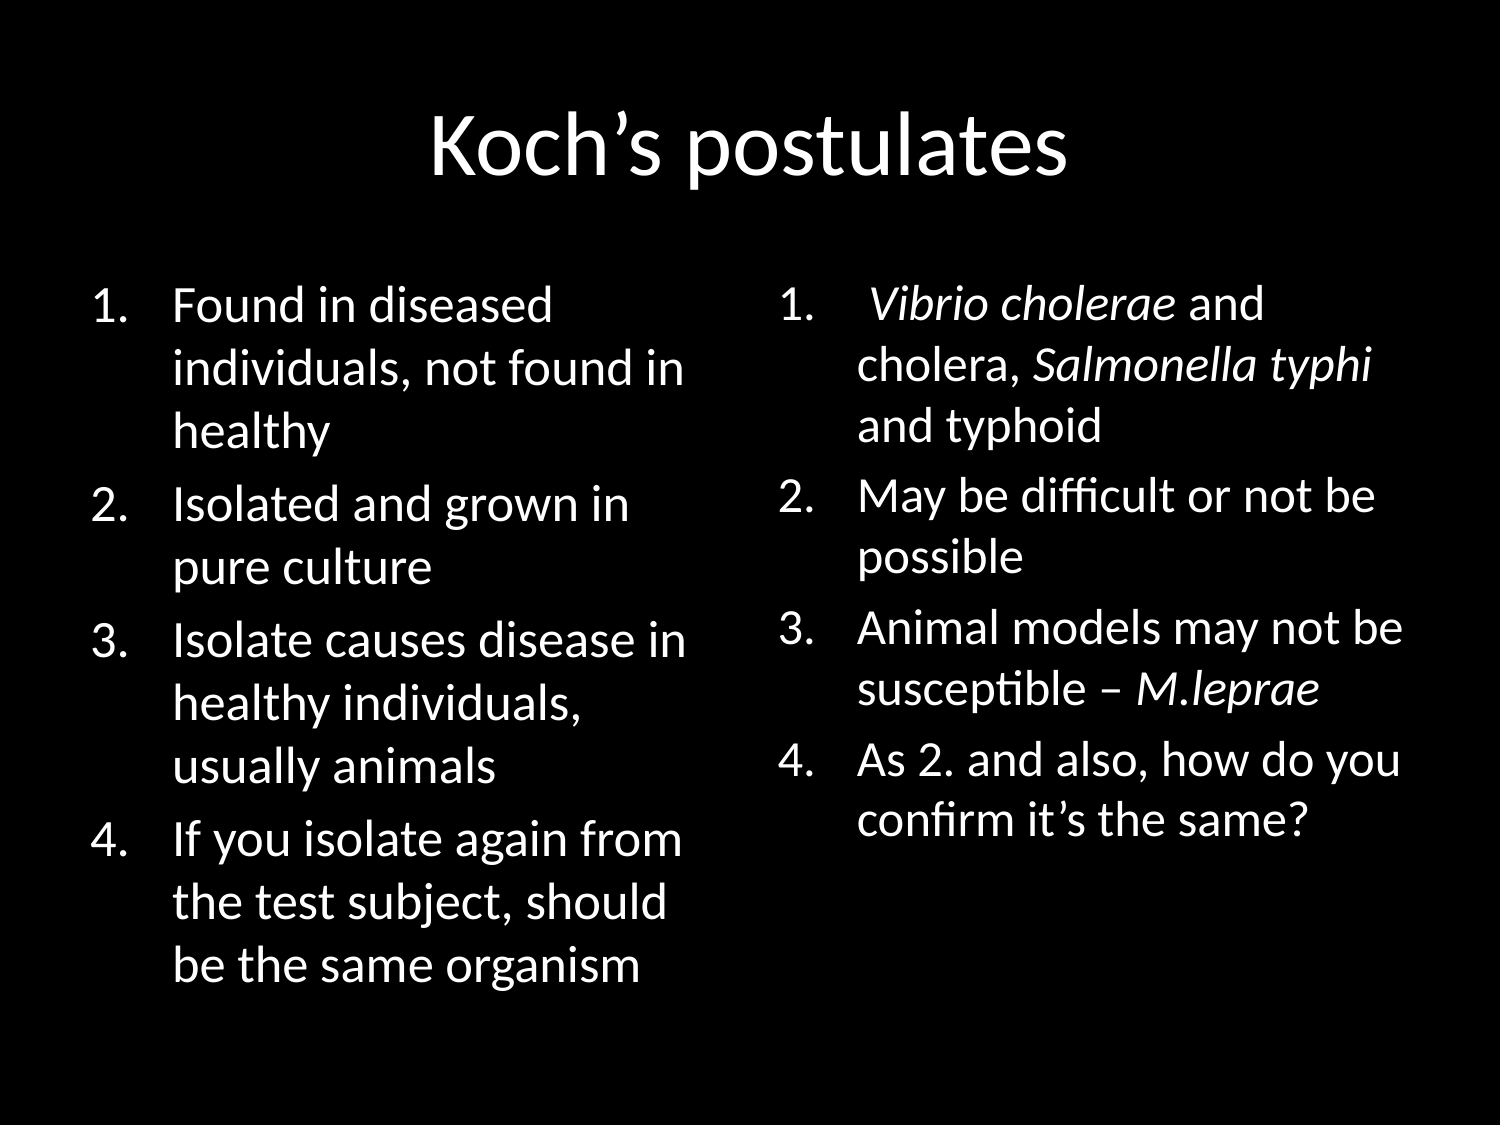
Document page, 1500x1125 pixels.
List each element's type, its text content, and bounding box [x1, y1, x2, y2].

title Koch’s postulates [75, 45, 1425, 233]
list Vibrio cholerae and cholera, Salmonella typhi and typhoid May be difficult or not be possible Animal models may not be susceptible – M.leprae As 2. and also, how do you confirm it’s the same? [762, 262, 1425, 1005]
list Found in diseased individuals, not found in healthy Isolated and grown in pure culture Isolate causes disease in healthy individuals, usually animals If you isolate again from the test subject, should be the same organism [75, 262, 738, 1005]
